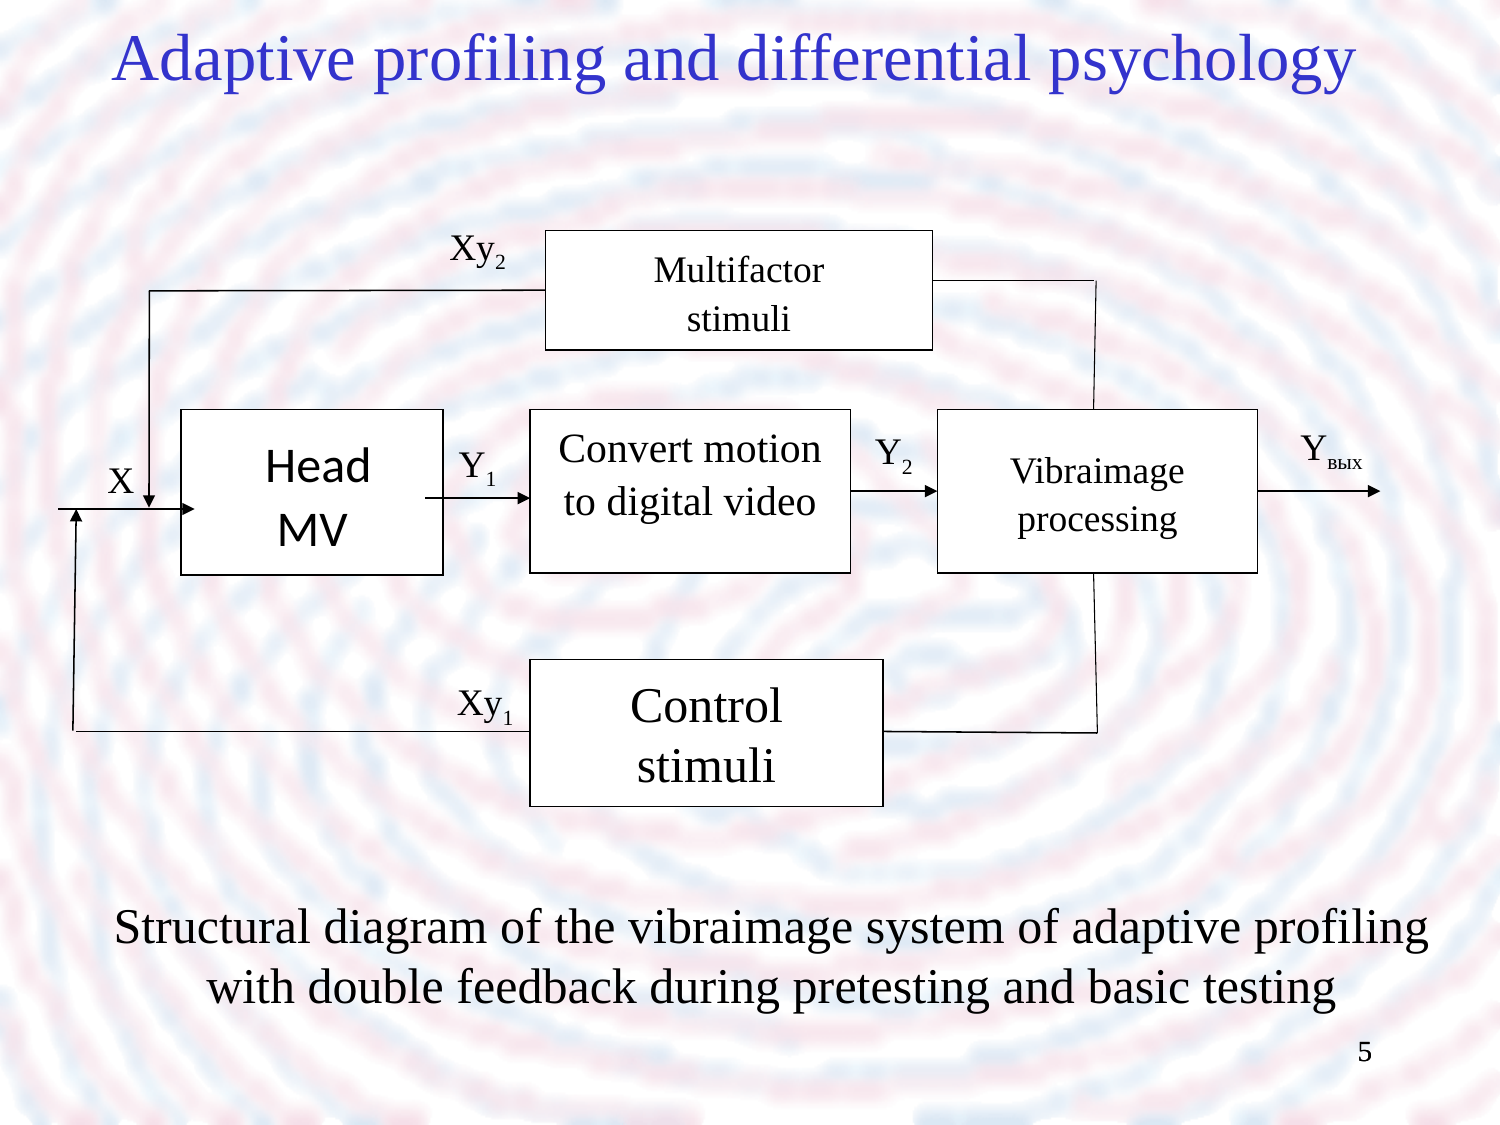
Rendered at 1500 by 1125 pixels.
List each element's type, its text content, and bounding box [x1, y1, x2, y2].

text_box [57, 182, 1407, 807]
text_box Structural diagram of the vibraimage system of adaptive profiling with double feedback during pretesting and basic testing [58, 885, 1486, 1021]
picture [0, 0, 1500, 1125]
text_box 5 [1074, 1024, 1388, 1100]
text_box Adaptive profiling and differential psychology [15, 5, 1456, 165]
